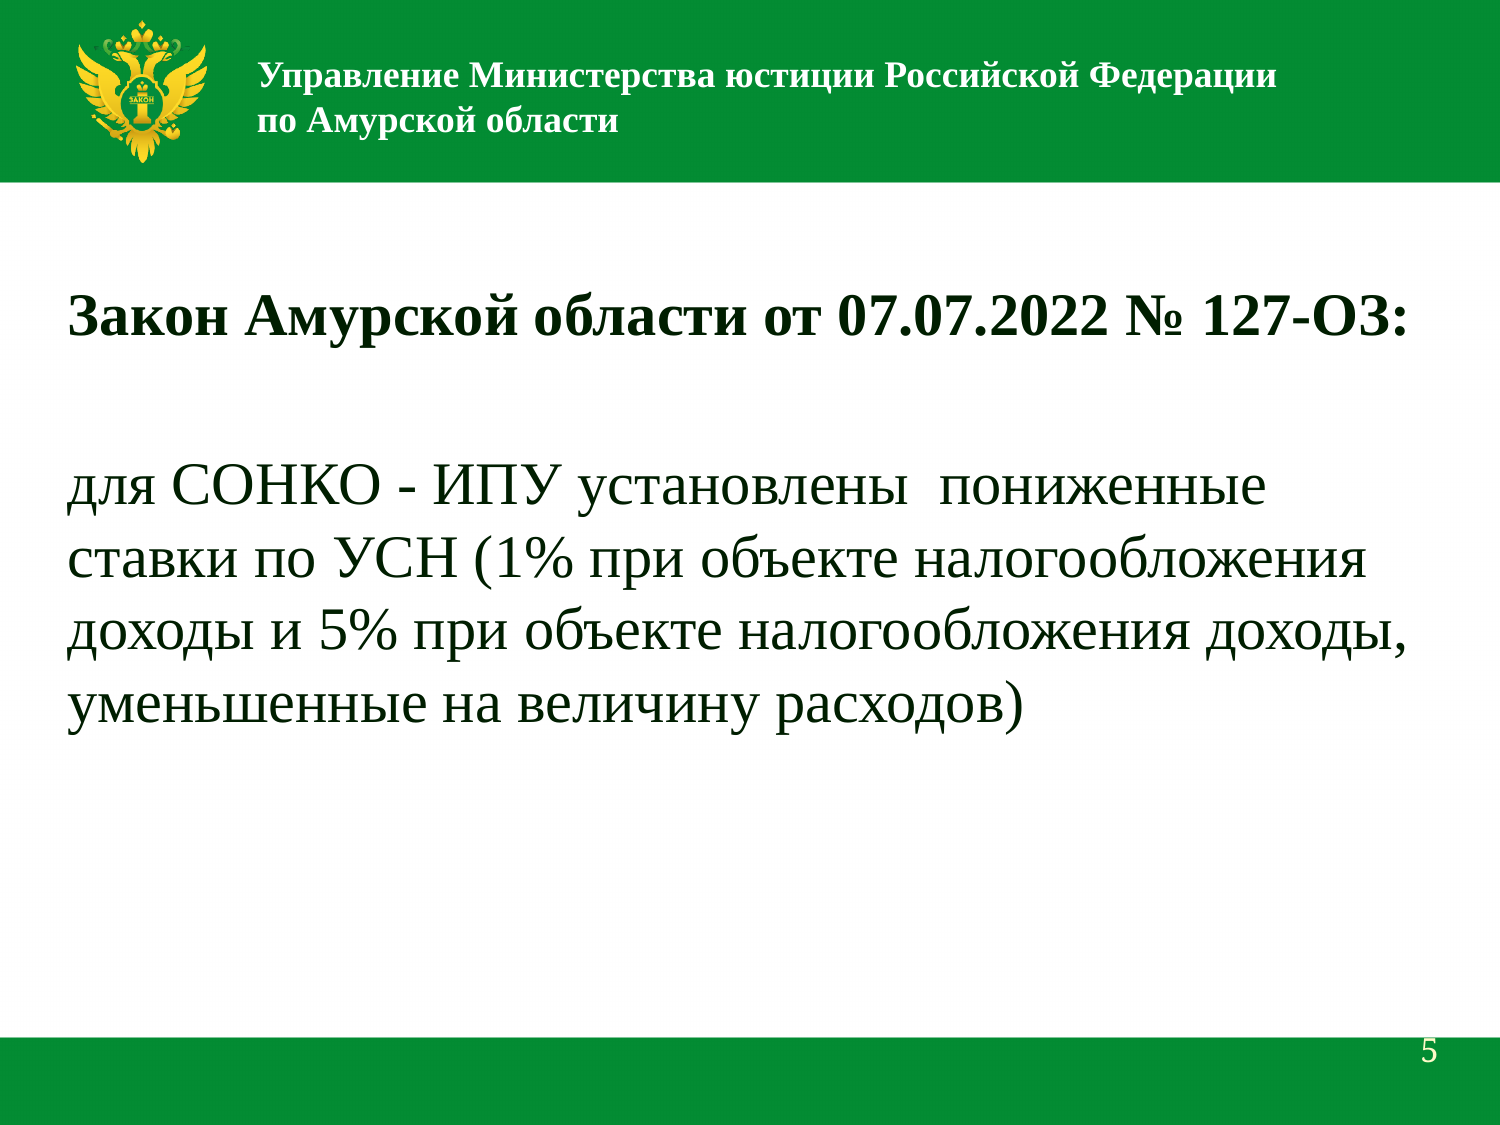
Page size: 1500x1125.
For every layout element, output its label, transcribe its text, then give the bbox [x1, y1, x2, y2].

text_box Управление Министерства юстиции Российской Федерации по Амурской области [242, 42, 1365, 193]
picture [0, 0, 1500, 1125]
list Закон Амурской области от 07.07.2022 № 127-ОЗ: для СОНКО - ИПУ установлены пониженные ставки по УСН (1% при объекте налогообложения доходы и 5% при объекте налогообложения доходы, уменьшенные на величину расходов) [53, 267, 1459, 917]
slide_number 5 [1379, 1014, 1480, 1089]
